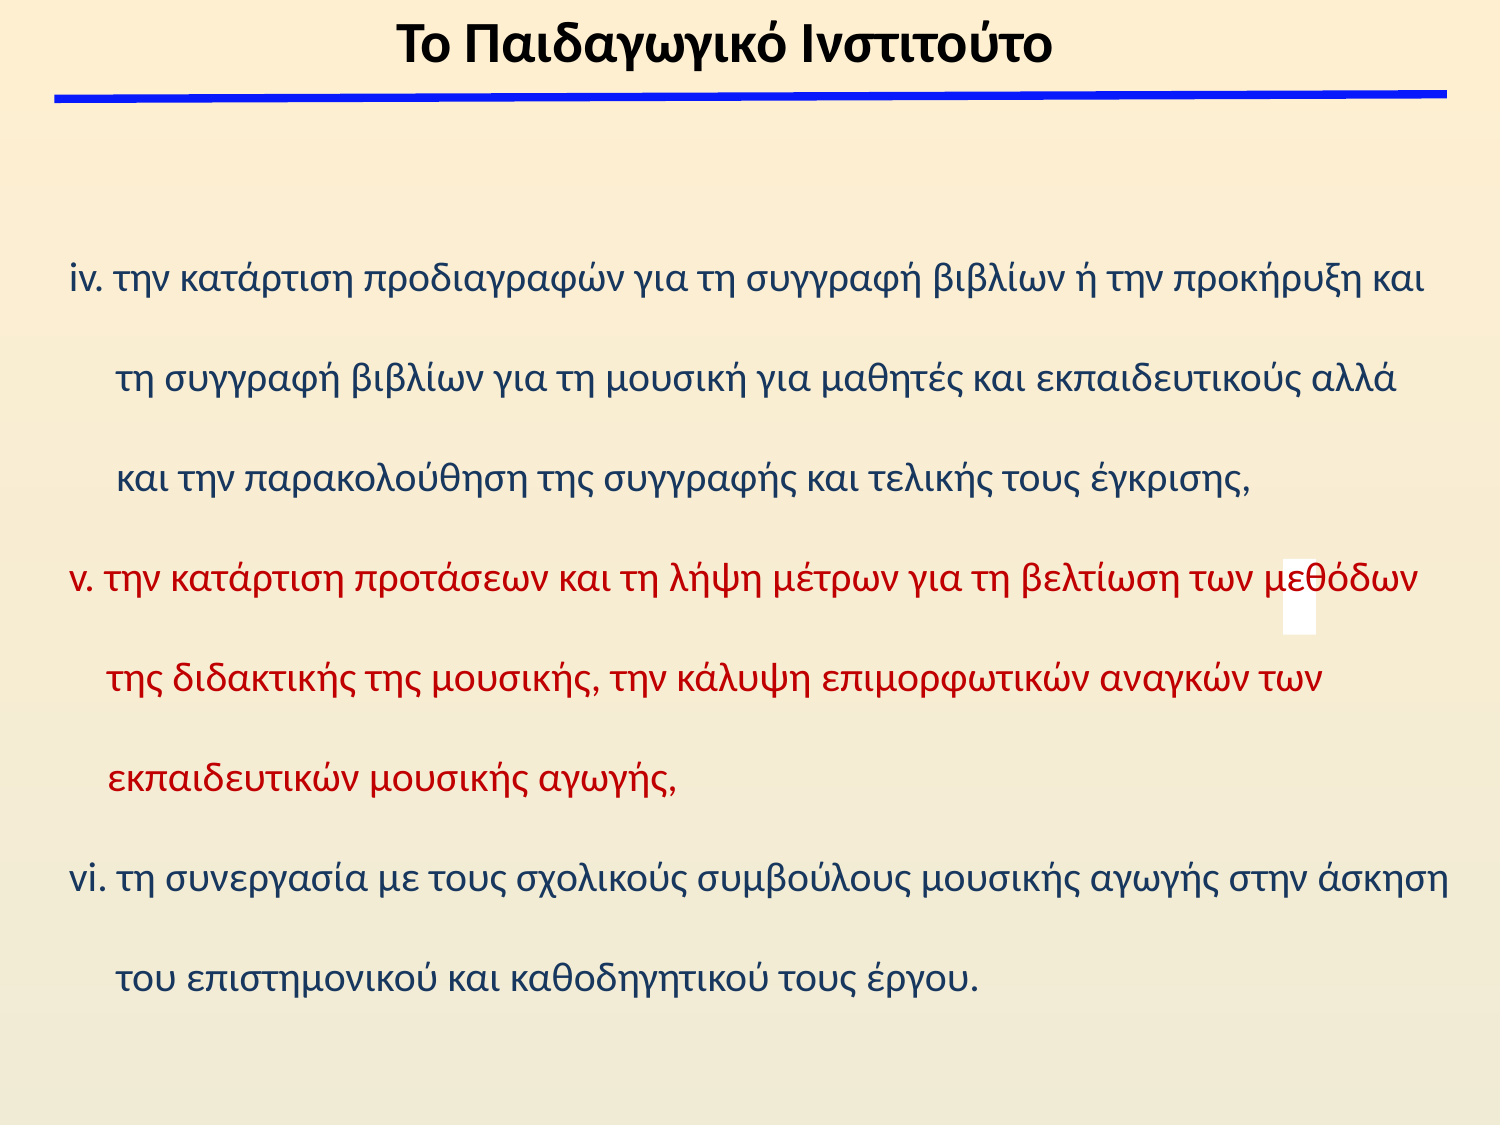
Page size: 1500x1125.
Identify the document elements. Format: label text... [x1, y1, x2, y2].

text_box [54, 93, 1448, 100]
text_box iv. την κατάρτιση προδιαγραφών για τη συγγραφή βιβλίων ή την προκήρυξη και τη συγγραφή βιβλίων για τη μουσική για μαθητές και εκπαιδευτικούς αλλά και την παρακολούθηση της συγγραφής και τελικής τους έγκρισης, v. την κατάρτιση προτάσεων και τη λήψη μέτρων για τη βελτίωση των μεθόδων της διδακτικής της μουσικής, την κάλυψη επιμορφωτικών αναγκών των εκπαιδευτικών μουσικής αγωγής, vi. τη συνεργασία με τους σχολικούς συμβούλους μουσικής αγωγής στην άσκηση του επιστημονικού και καθοδηγητικού τους έργου. [54, 192, 1500, 1008]
text_box Το Παιδαγωγικό Ινστιτούτο [0, 0, 1469, 95]
